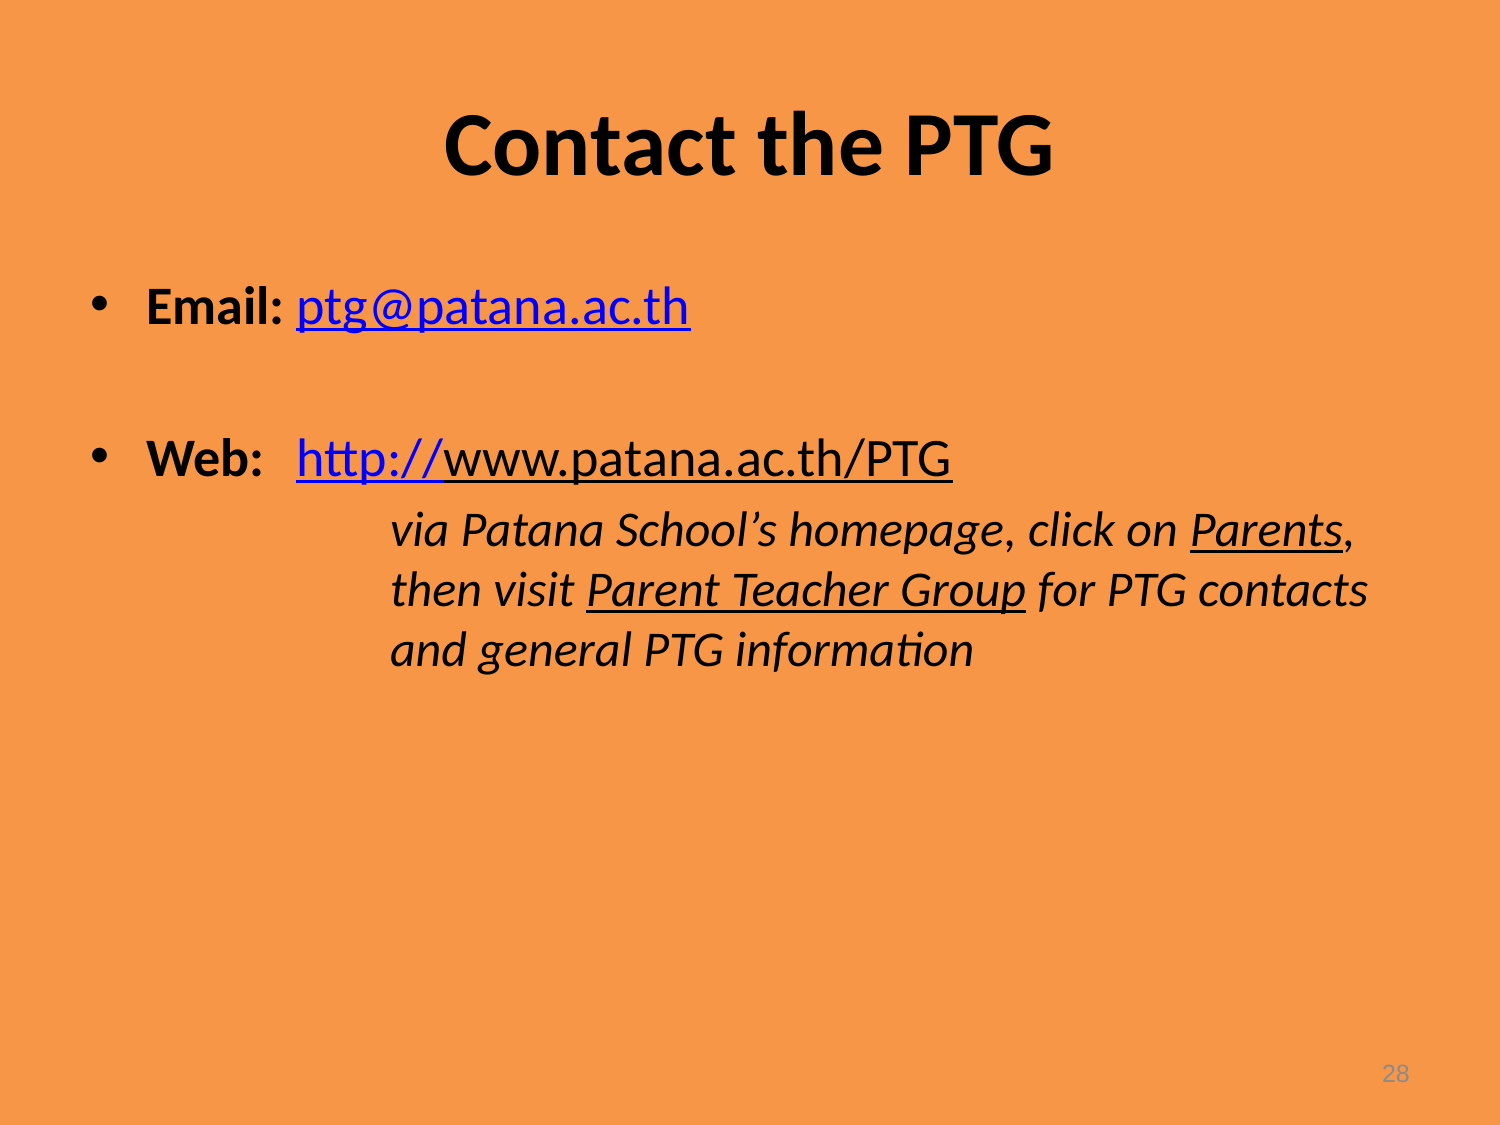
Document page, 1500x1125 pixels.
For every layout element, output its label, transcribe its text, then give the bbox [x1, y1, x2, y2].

title Contact the PTG [75, 45, 1425, 233]
list Email: ptg@patana.ac.th Web: http://www.patana.ac.th/PTG via Patana School’s homepage, click on Parents, then visit Parent Teacher Group for PTG contacts and general PTG information [75, 262, 1459, 1005]
slide_number 28 [1074, 1042, 1425, 1103]
